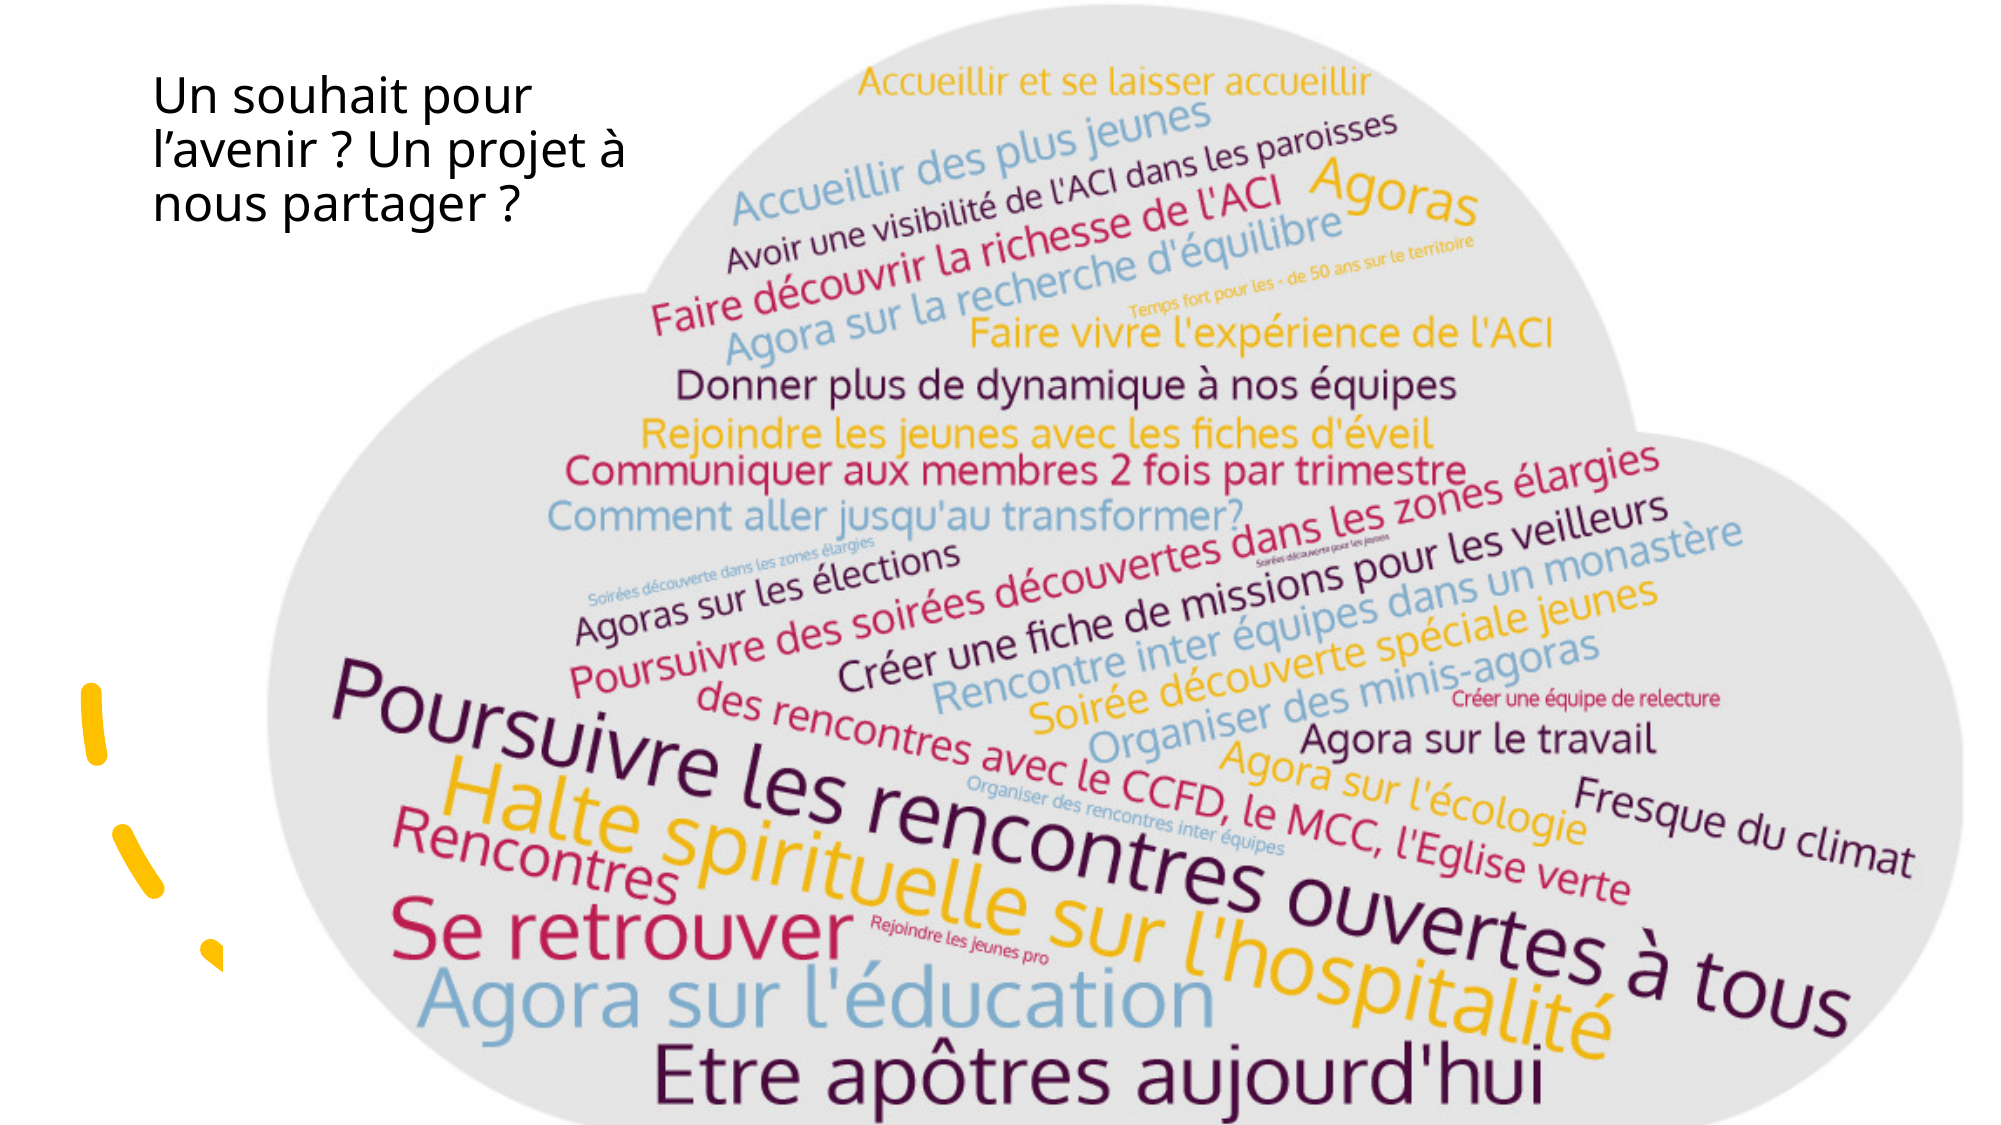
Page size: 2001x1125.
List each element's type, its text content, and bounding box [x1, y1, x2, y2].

text_box [0, 0, 223, 1125]
title Un souhait pour l’avenir ? Un projet à nous partager ? [137, 59, 223, 243]
text_box [90, 692, 223, 961]
picture [223, 0, 2001, 1125]
